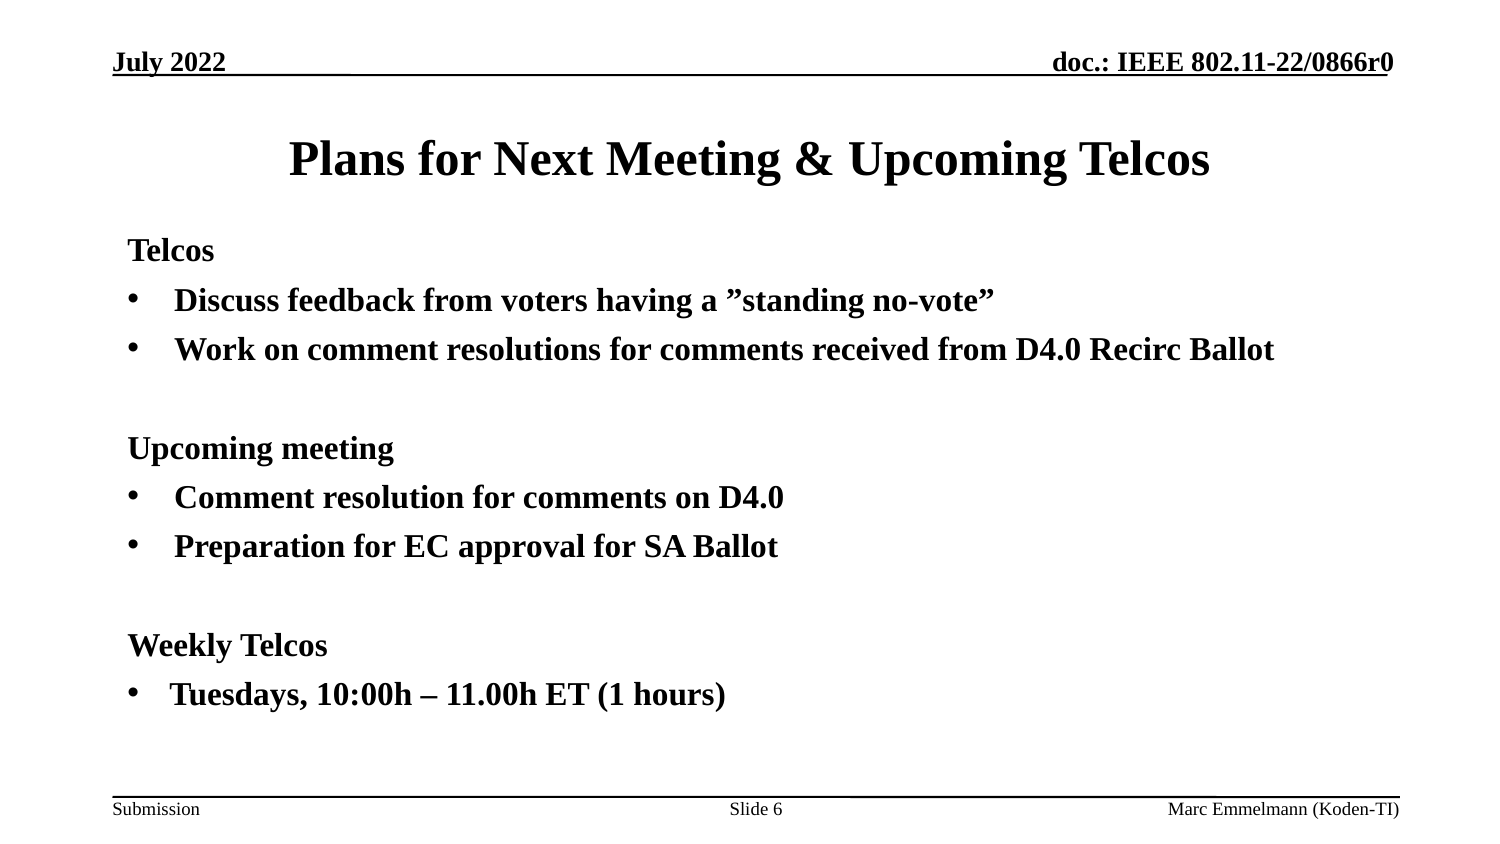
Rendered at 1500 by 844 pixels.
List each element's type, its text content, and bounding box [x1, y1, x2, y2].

list Telcos Discuss feedback from voters having a ”standing no-vote” Work on comment resolutions for comments received from D4.0 Recirc Ballot Upcoming meeting Comment resolution for comments on D4.0 Preparation for EC approval for SA Ballot Weekly Telcos Tuesdays, 10:00h – 11.00h ET (1 hours) [111, 220, 1400, 740]
slide_number Slide 6 [712, 796, 800, 842]
title Plans for Next Meeting & Upcoming Telcos [271, 83, 1229, 220]
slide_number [111, 43, 405, 78]
footer Marc Emmelmann (Koden-TI) [1104, 796, 1400, 820]
